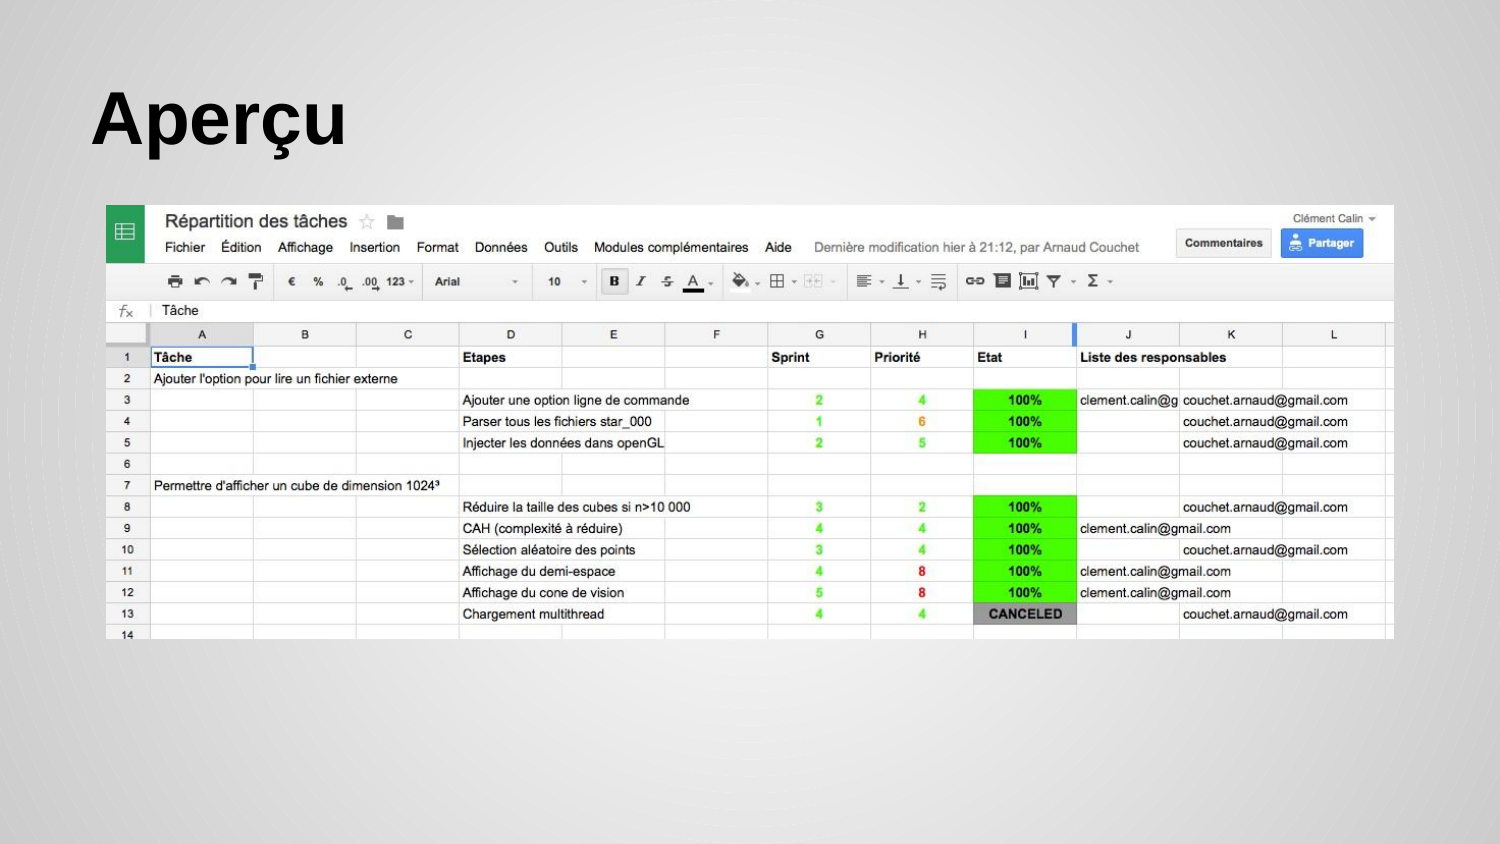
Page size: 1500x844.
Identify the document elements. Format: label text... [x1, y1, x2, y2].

picture [106, 204, 1394, 639]
title Aperçu [75, 33, 1425, 175]
